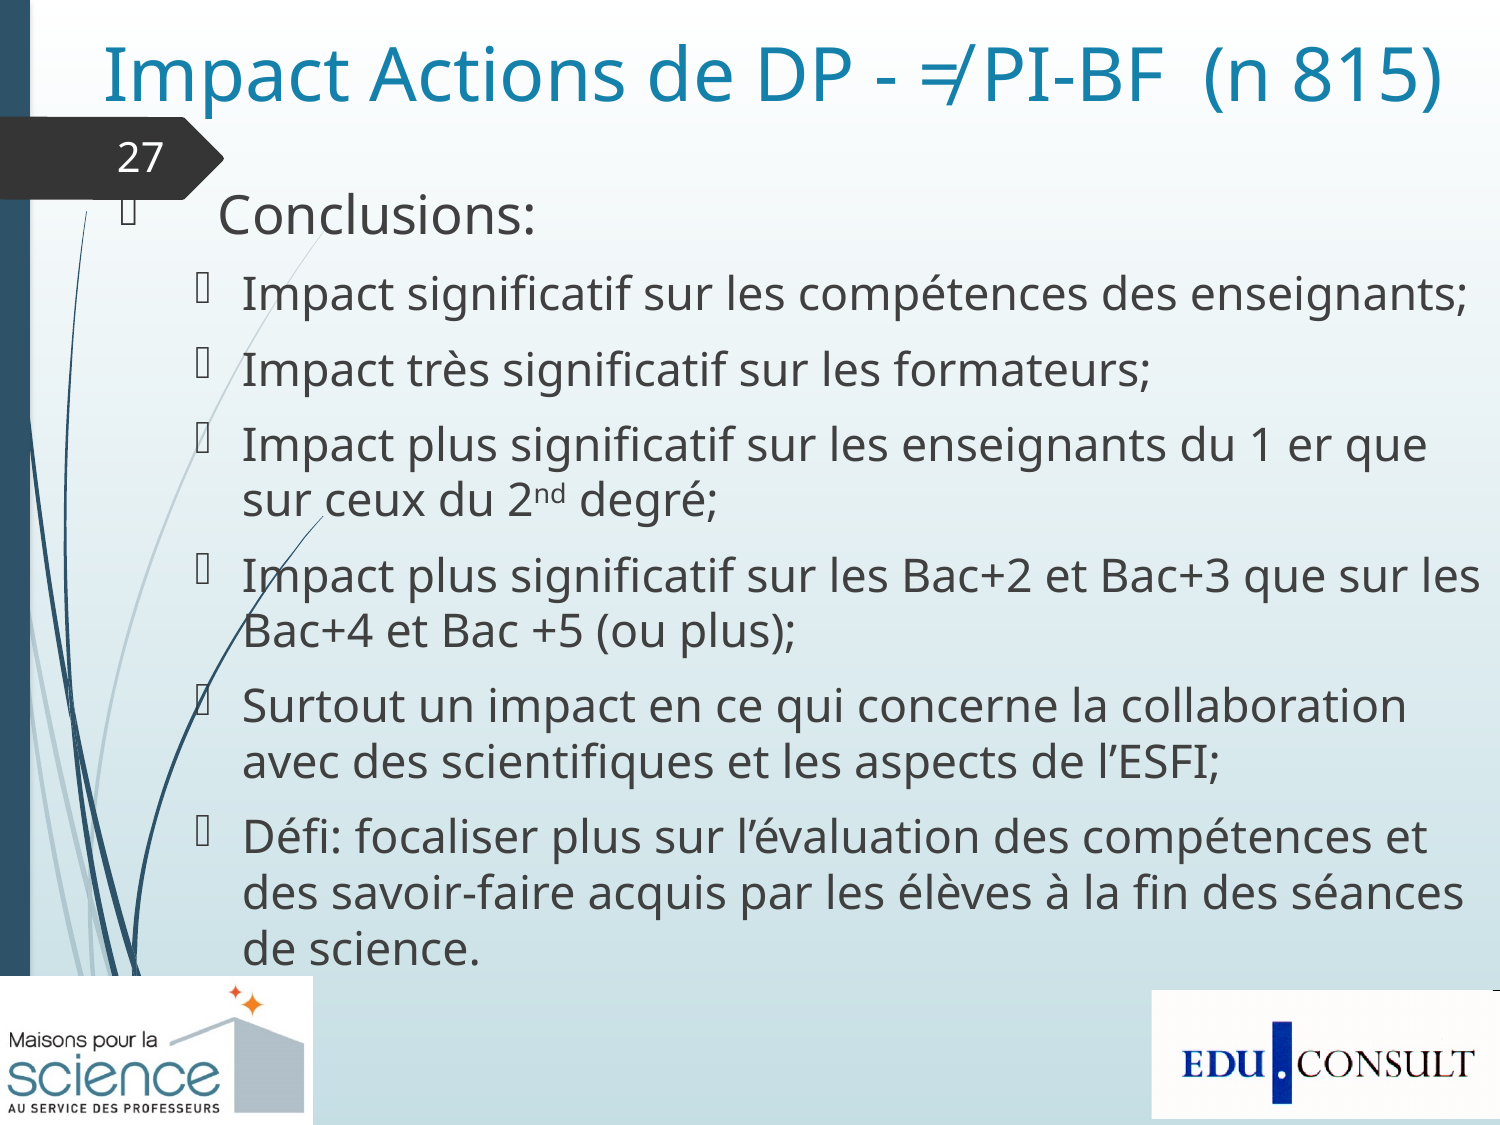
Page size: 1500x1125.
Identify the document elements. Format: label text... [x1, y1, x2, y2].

picture [0, 975, 314, 1125]
slide_number 27 [83, 129, 180, 190]
title Impact Actions de DP - ≠ PI-BF (n 815) [88, 19, 1483, 149]
list Conclusions: Impact significatif sur les compétences des enseignants; Impact très significatif sur les formateurs; Impact plus significatif sur les enseignants du 1 er que sur ceux du 2nd degré; Impact plus significatif sur les Bac+2 et Bac+3 que sur les Bac+4 et Bac +5 (ou plus); Surtout un impact en ce qui concerne la collaboration avec des scientifiques et les aspects de l’ESFI; Défi: focaliser plus sur l’évaluation des compétences et des savoir-faire acquis par les élèves à la fin des séances de science. [104, 172, 1500, 1047]
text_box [1151, 990, 1500, 1119]
